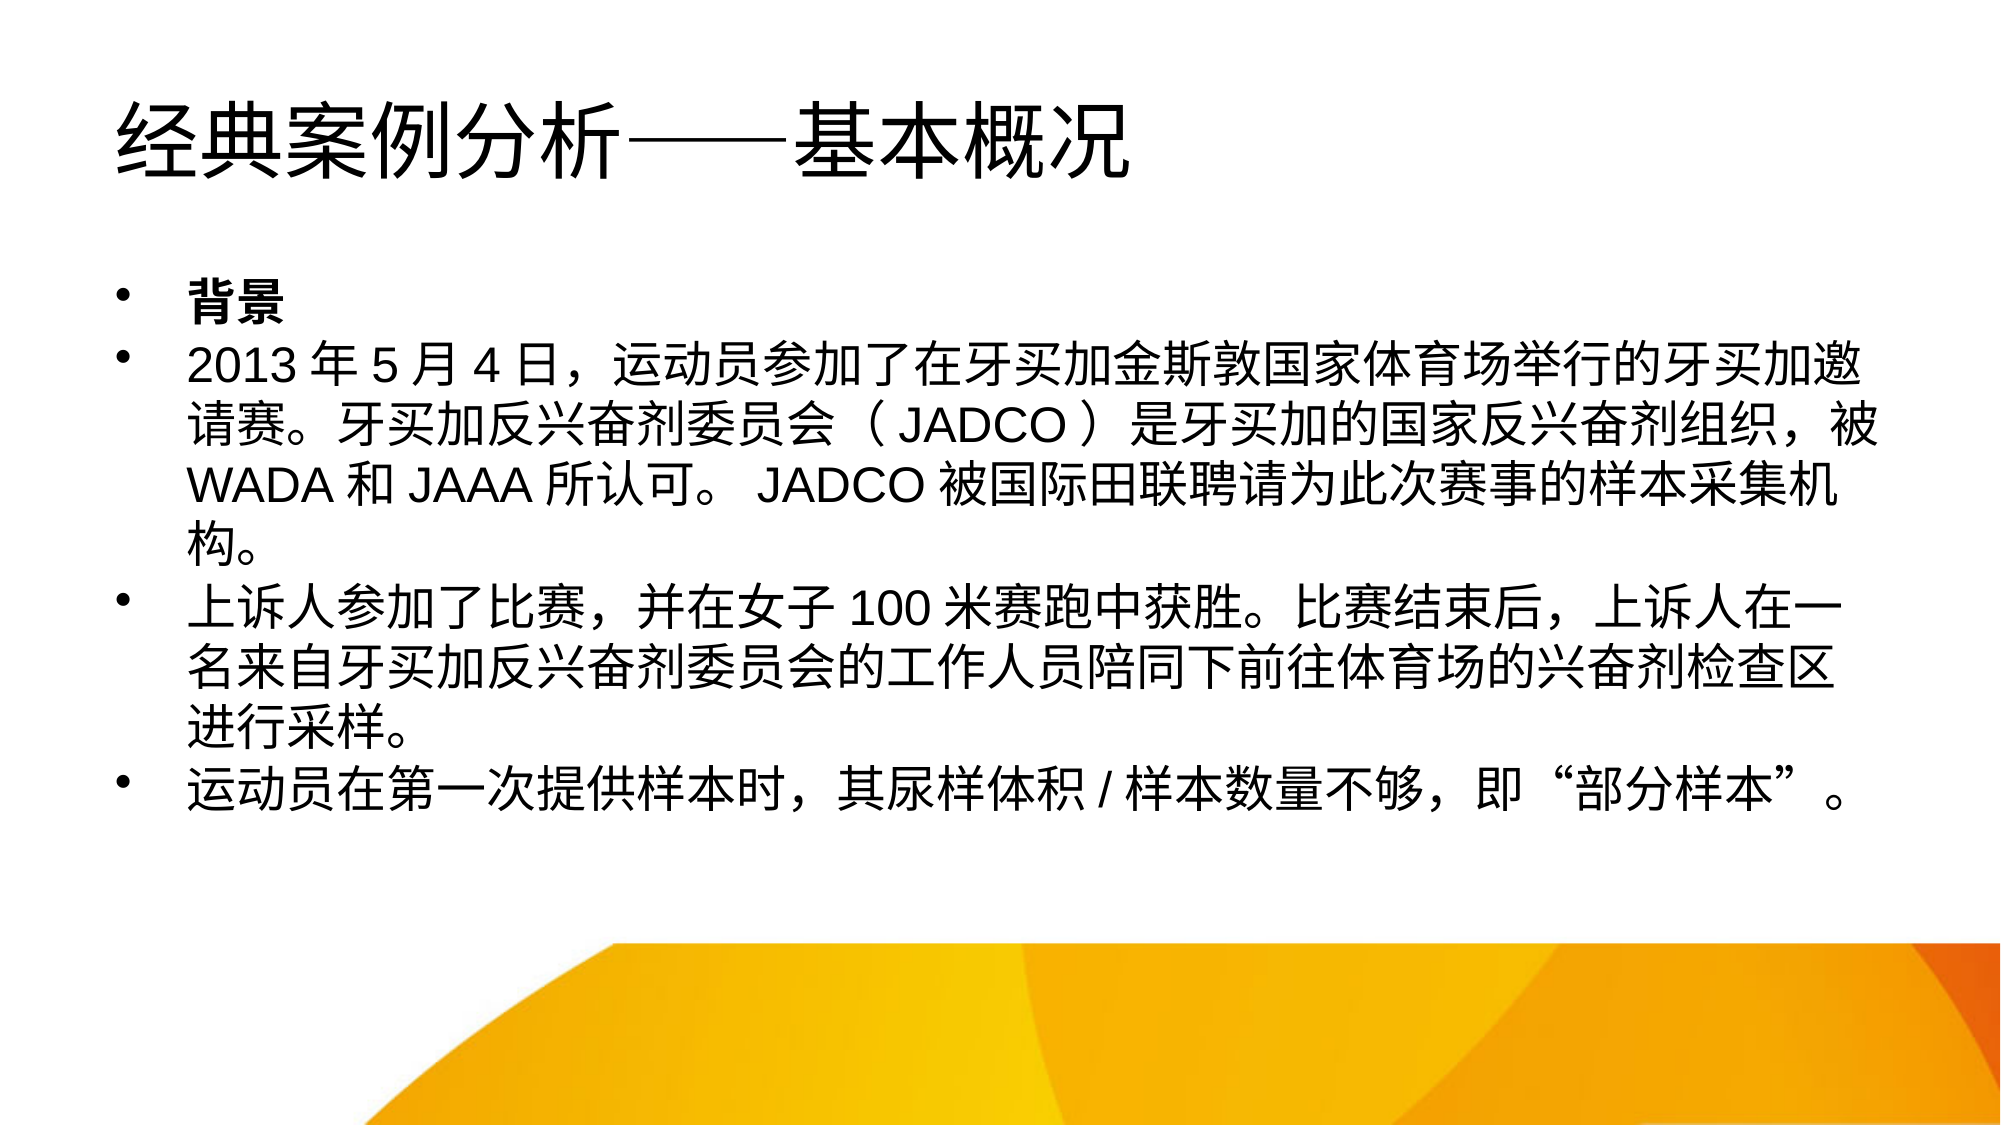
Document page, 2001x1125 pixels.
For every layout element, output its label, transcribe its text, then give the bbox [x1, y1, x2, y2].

title 经典案例分析——基本概况 [99, 44, 1901, 233]
list 背景 2013年5月4日，运动员参加了在牙买加金斯敦国家体育场举行的牙买加邀请赛。牙买加反兴奋剂委员会（JADCO）是牙买加的国家反兴奋剂组织，被WADA和JAAA所认可。JADCO被国际田联聘请为此次赛事的样本采集机构。 上诉人参加了比赛，并在女子100米赛跑中获胜。比赛结束后，上诉人在一名来自牙买加反兴奋剂委员会的工作人员陪同下前往体育场的兴奋剂检查区进行采样。 运动员在第一次提供样本时，其尿样体积/样本数量不够，即“部分样本”。 [99, 262, 1901, 1006]
picture [0, 0, 2001, 1125]
